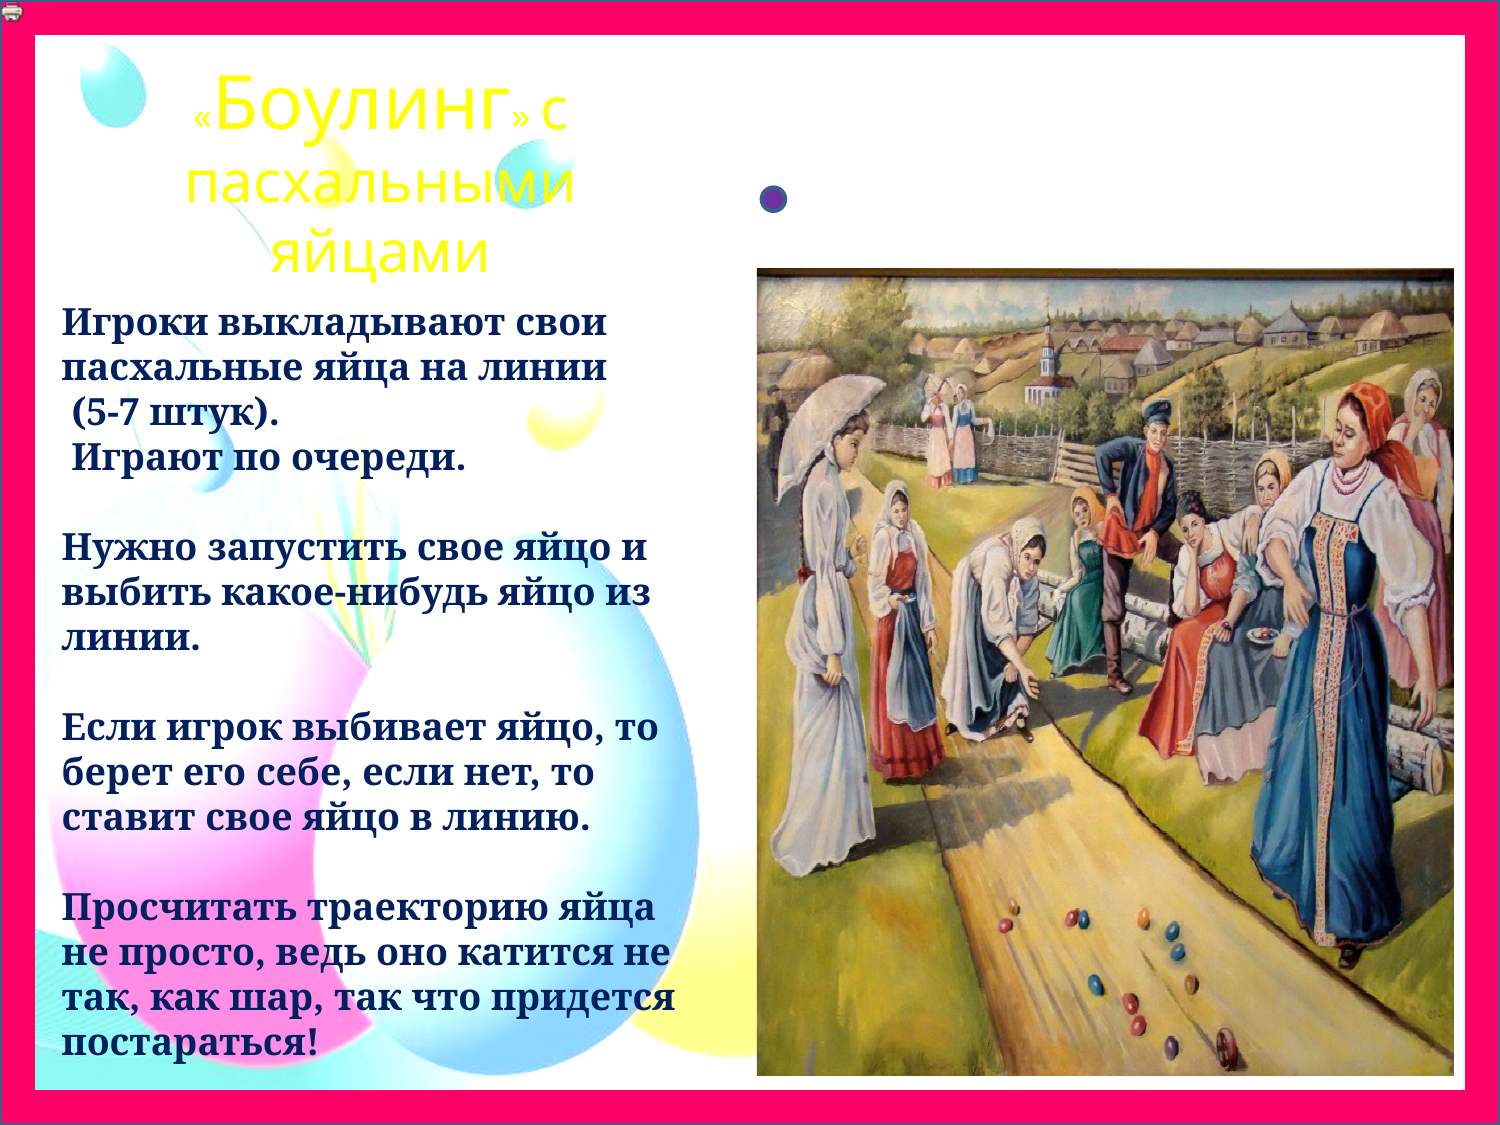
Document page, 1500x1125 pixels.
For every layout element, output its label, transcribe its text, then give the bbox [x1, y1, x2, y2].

text_box «Боулинг» с пасхальными яйцами [70, 46, 691, 290]
text_box Игроки выкладывают свои пасхальные яйца на линии (5-7 штук). Играют по очереди. Нужно запустить свое яйцо и выбить какое-нибудь яйцо из линии. Если игрок выбивает яйцо, то берет его себе, если нет, то ставит свое яйцо в линию. Просчитать траекторию яйца не просто, ведь оно катится не так, как шар, так что придется постараться! [46, 290, 715, 1071]
picture [756, 268, 1455, 1076]
picture [0, 0, 26, 26]
text_box [759, 185, 788, 214]
